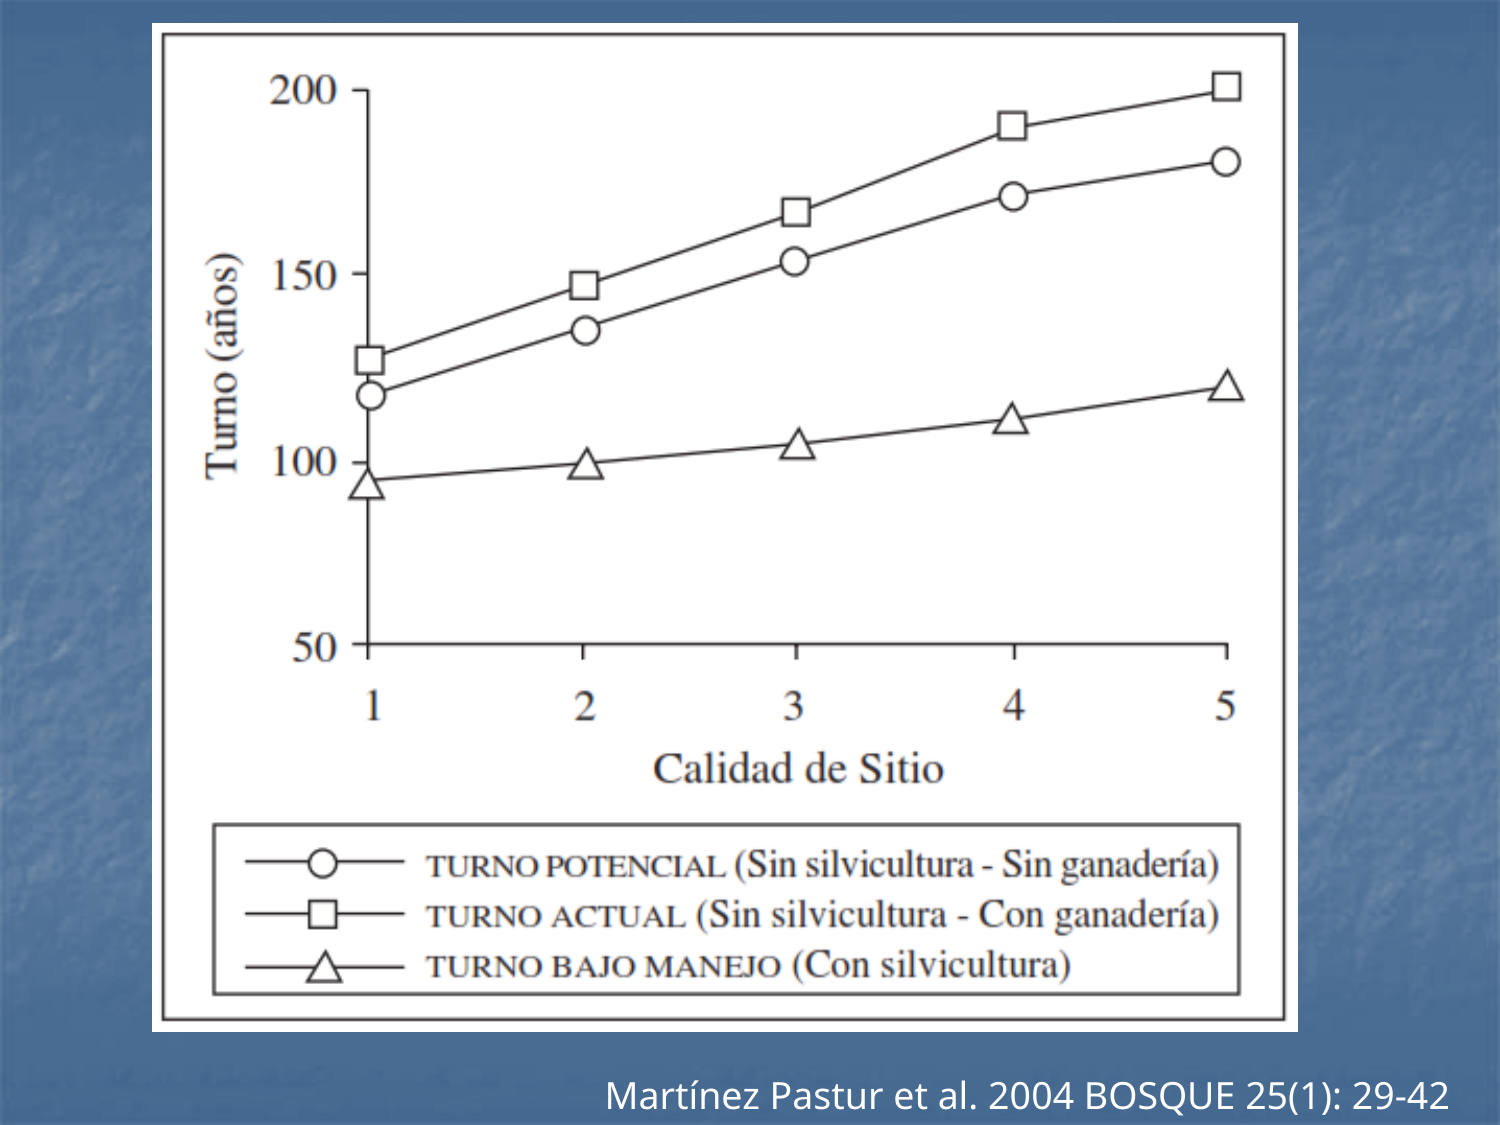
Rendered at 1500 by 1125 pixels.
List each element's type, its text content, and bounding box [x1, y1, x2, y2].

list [152, 23, 1299, 1032]
text_box Martínez Pastur et al. 2004 BOSQUE 25(1): 29-42 [589, 1064, 1466, 1125]
